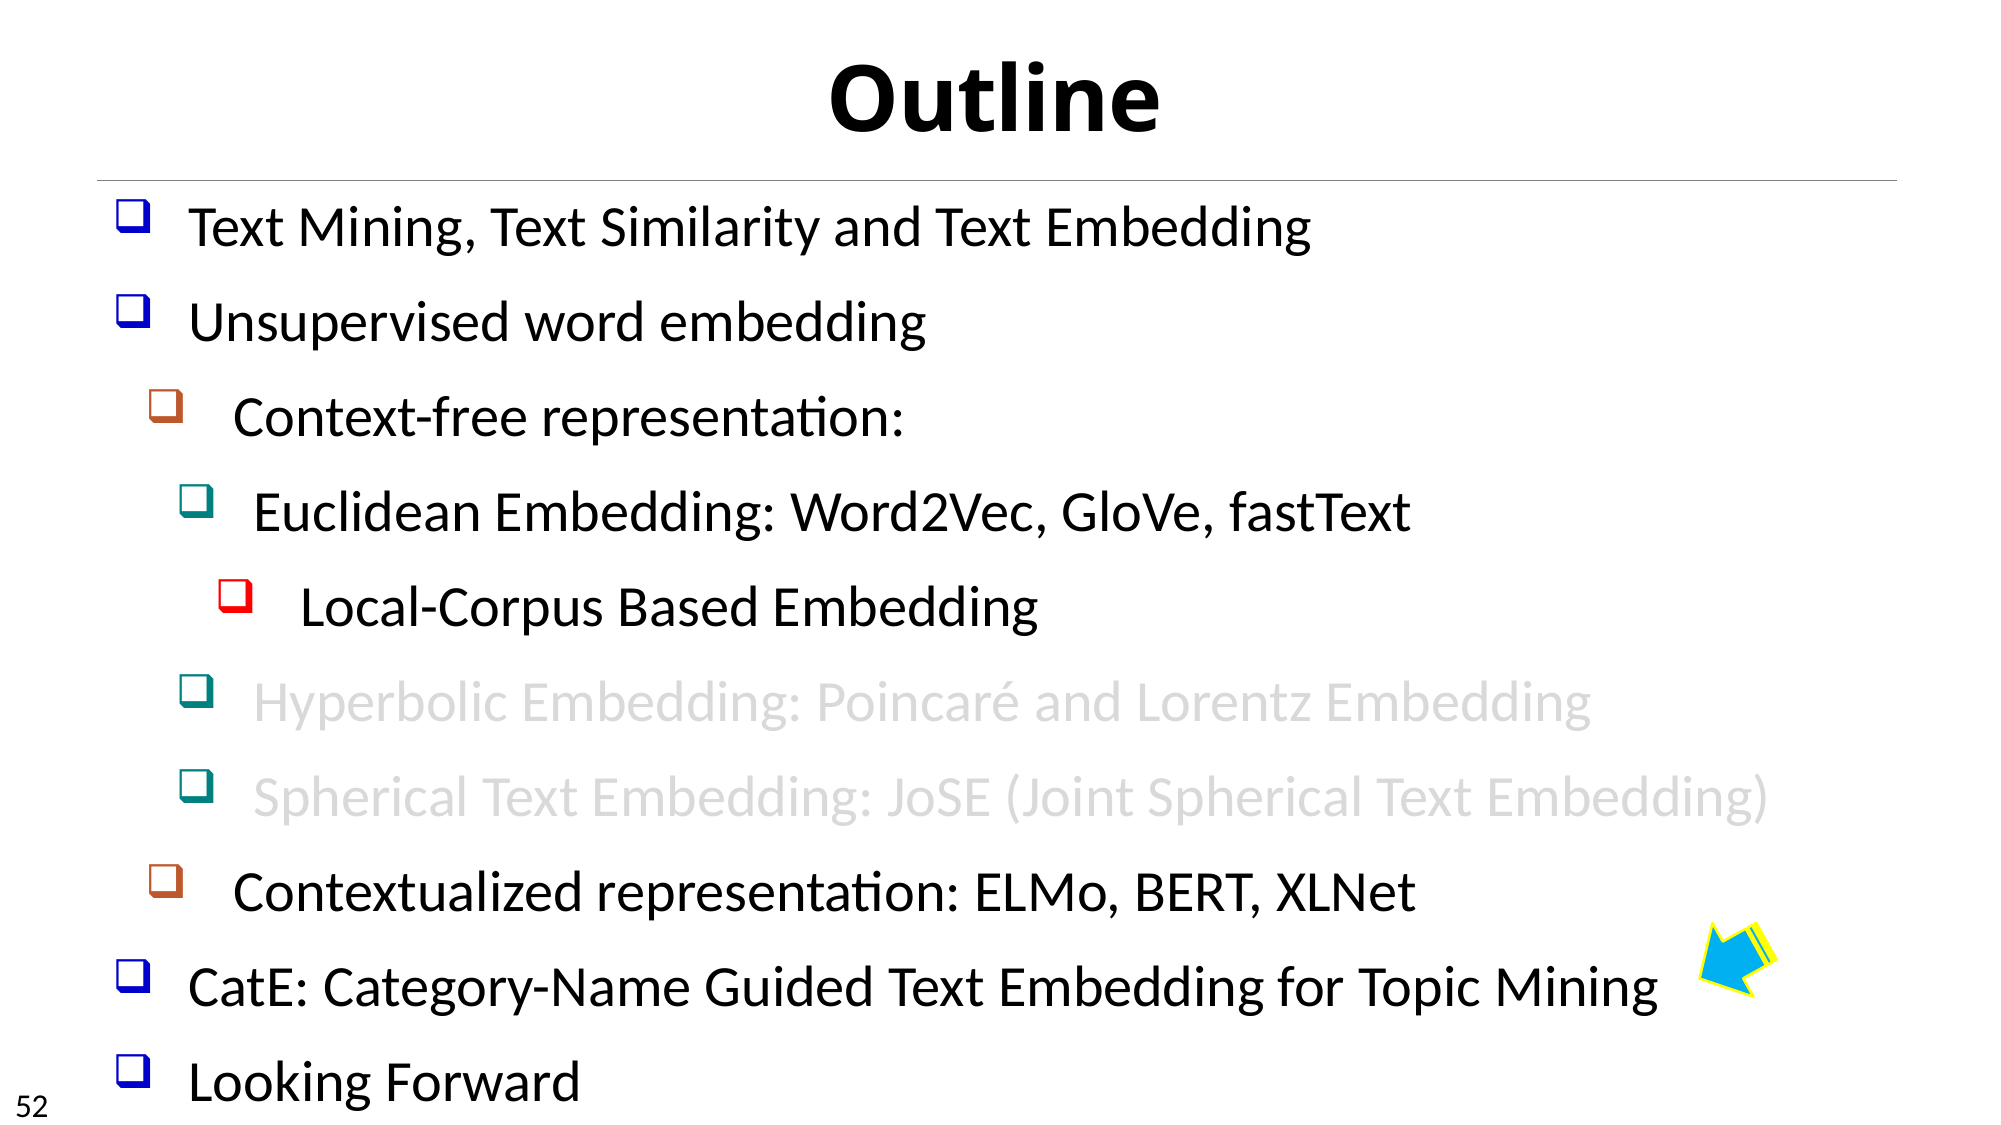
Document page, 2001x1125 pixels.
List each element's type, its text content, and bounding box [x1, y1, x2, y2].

title Outline [0, 36, 2000, 158]
list Text Mining, Text Similarity and Text Embedding Unsupervised word embedding Context-free representation: Euclidean Embedding: Word2Vec, GloVe, fastText Local-Corpus Based Embedding Hyperbolic Embedding: Poincaré and Lorentz Embedding Spherical Text Embedding: JoSE (Joint Spherical Text Embedding) Contextualized representation: ELMo, BERT, XLNet CatE: Category-Name Guided Text Embedding for Topic Mining Looking Forward [97, 180, 1892, 1095]
text_box [1698, 921, 1778, 998]
